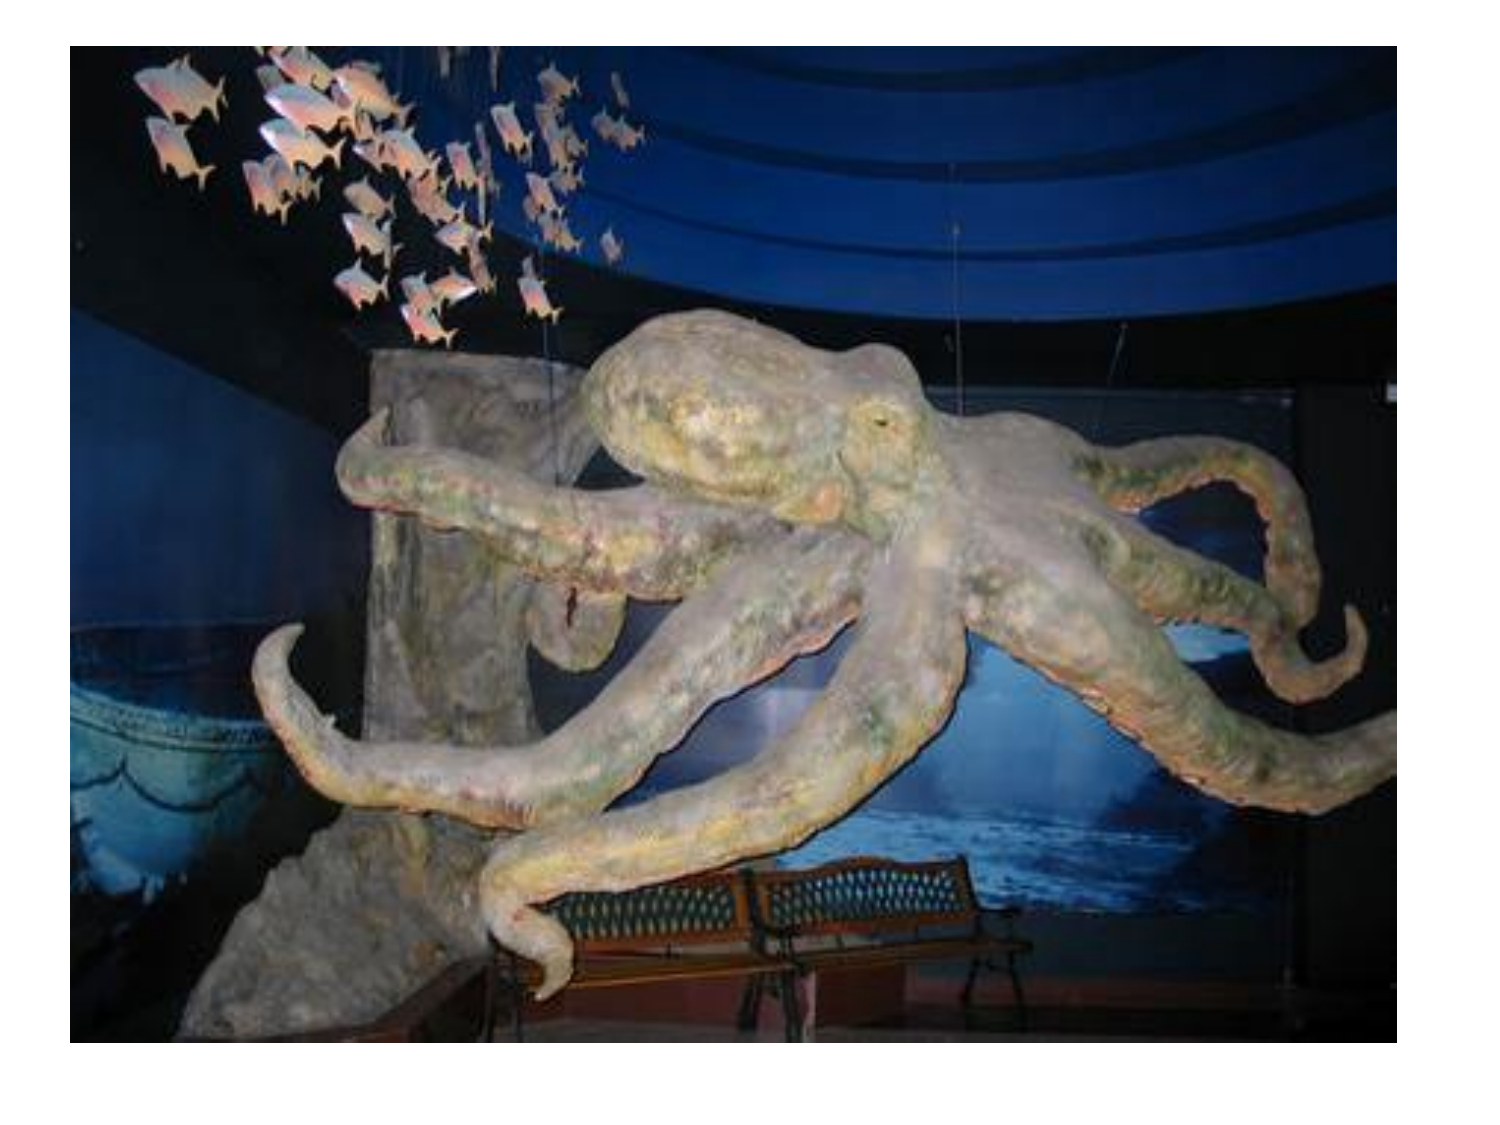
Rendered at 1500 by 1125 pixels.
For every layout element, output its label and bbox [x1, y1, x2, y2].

picture [70, 46, 1397, 1044]
